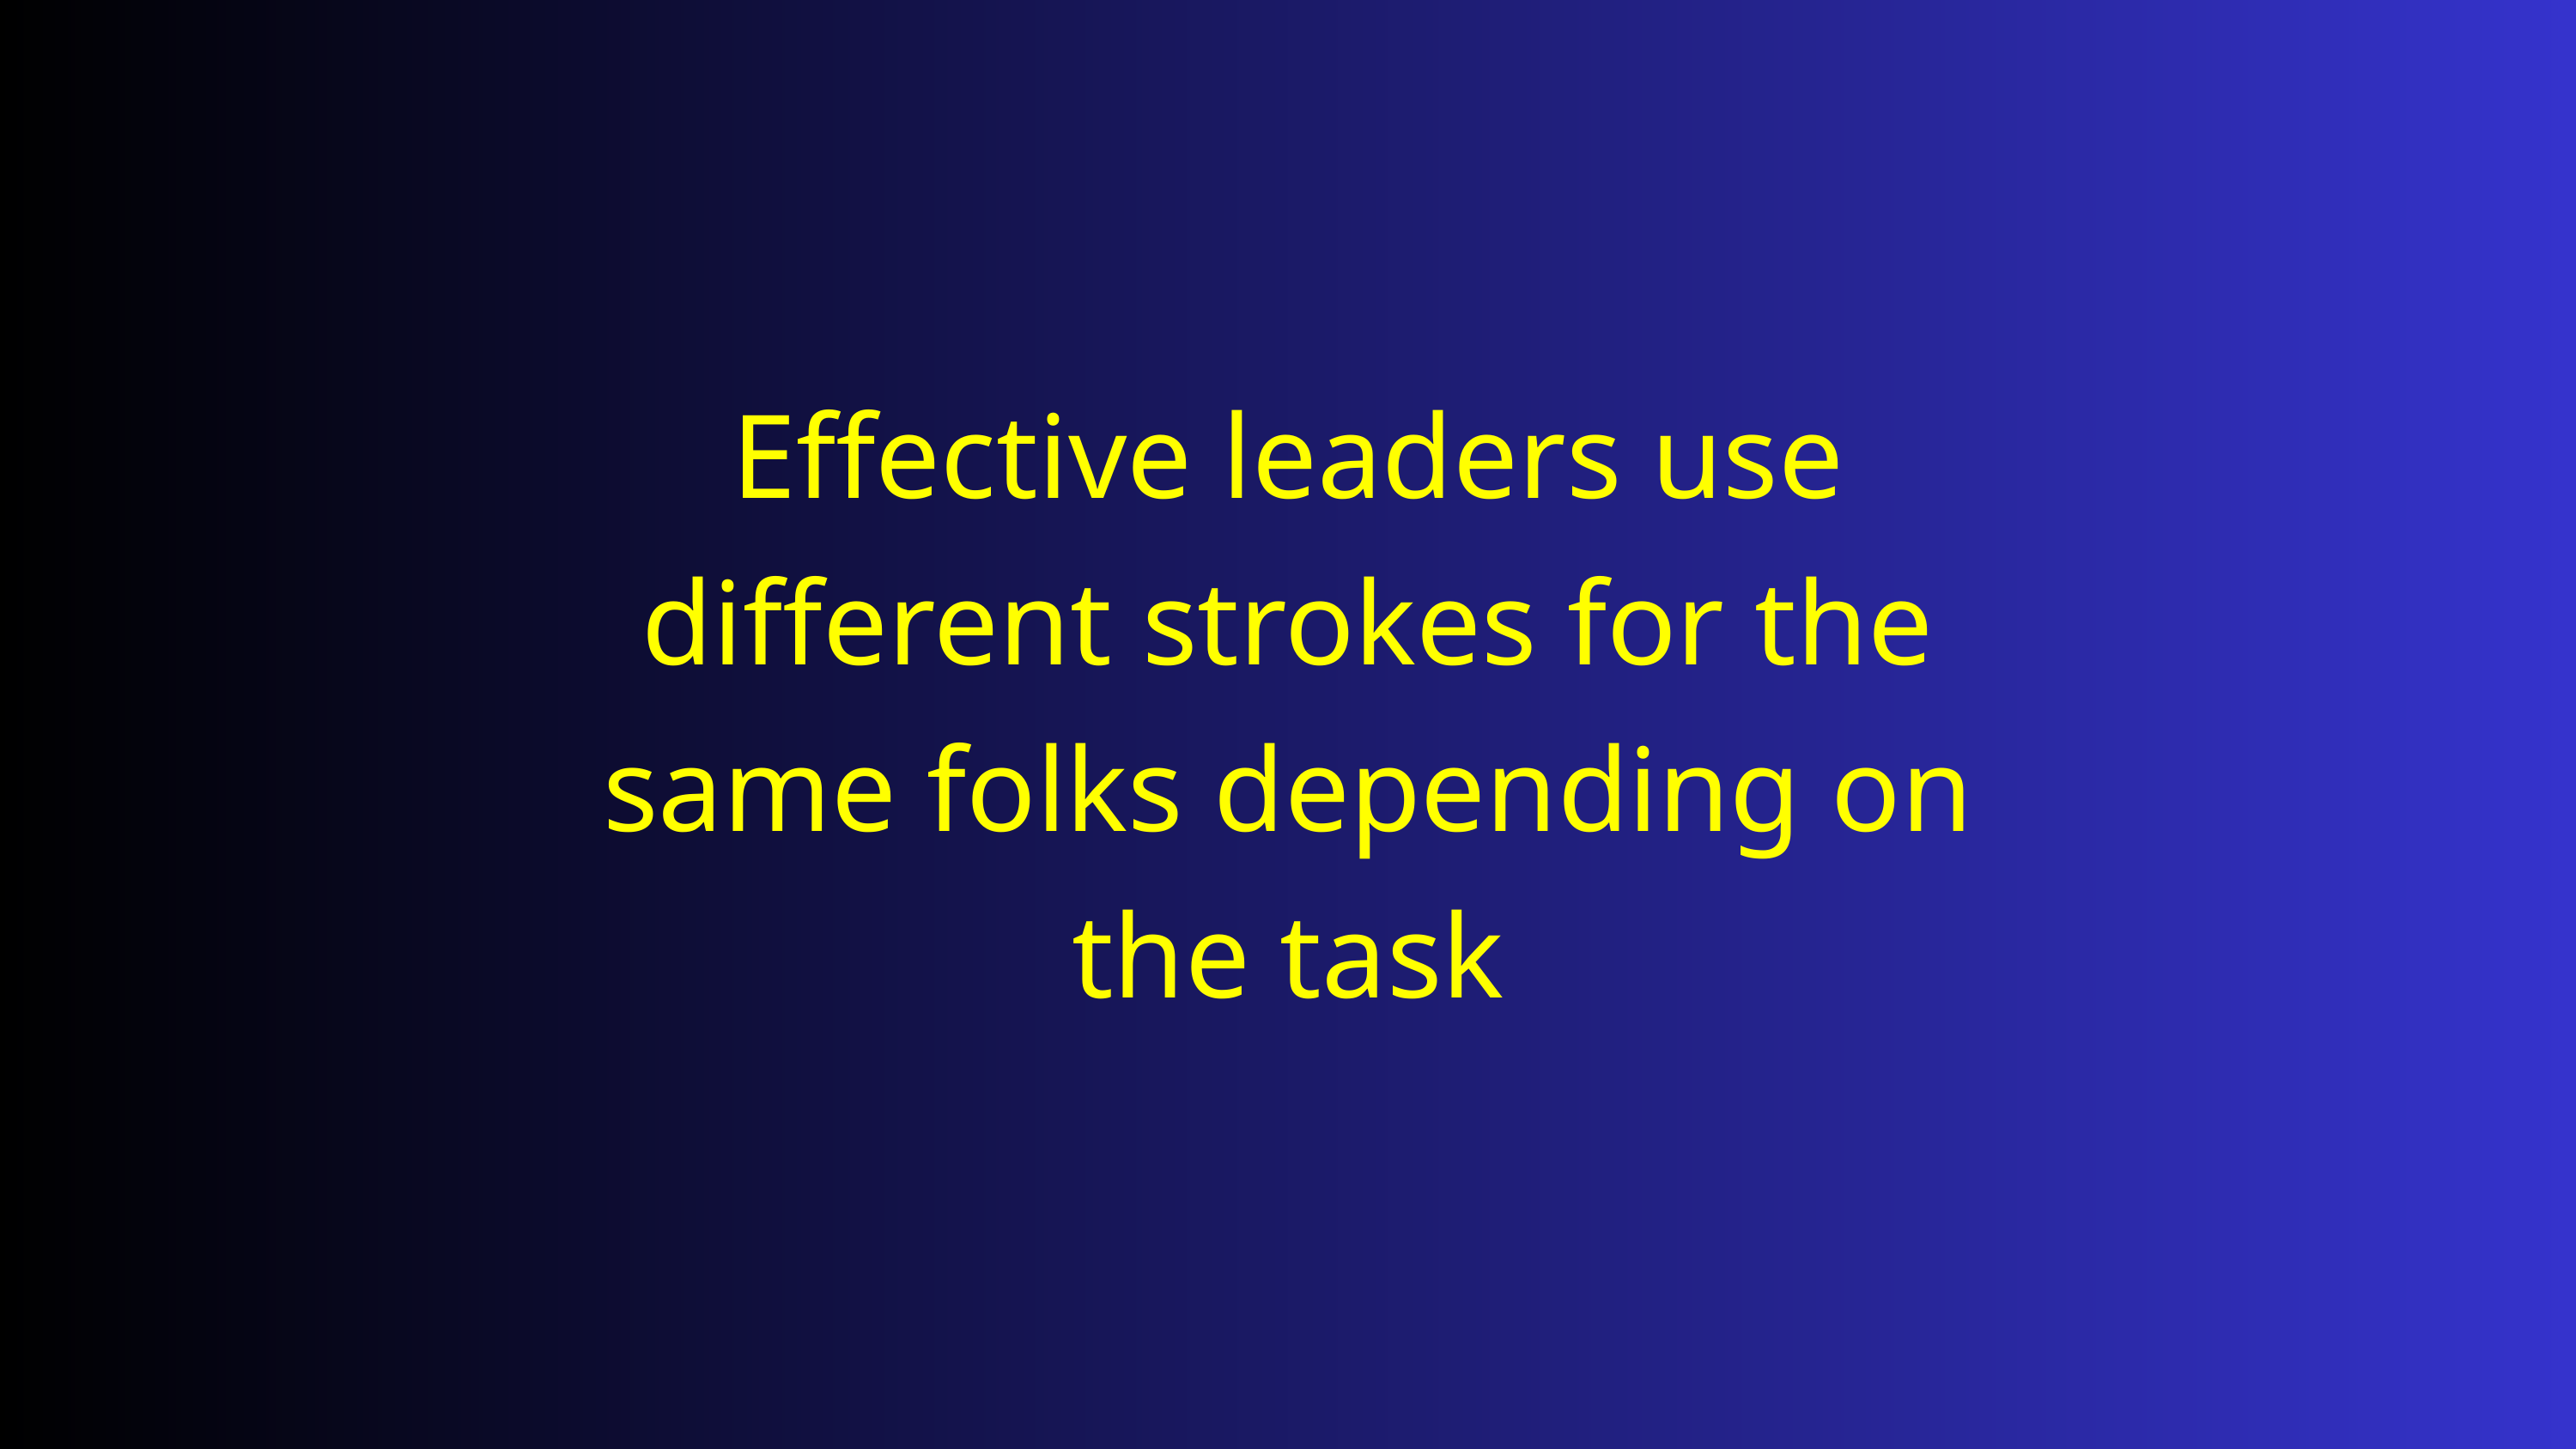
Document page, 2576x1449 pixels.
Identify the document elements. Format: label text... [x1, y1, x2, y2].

text_box Effective leaders use different strokes for the same folks depending on the task [597, 355, 1979, 1022]
